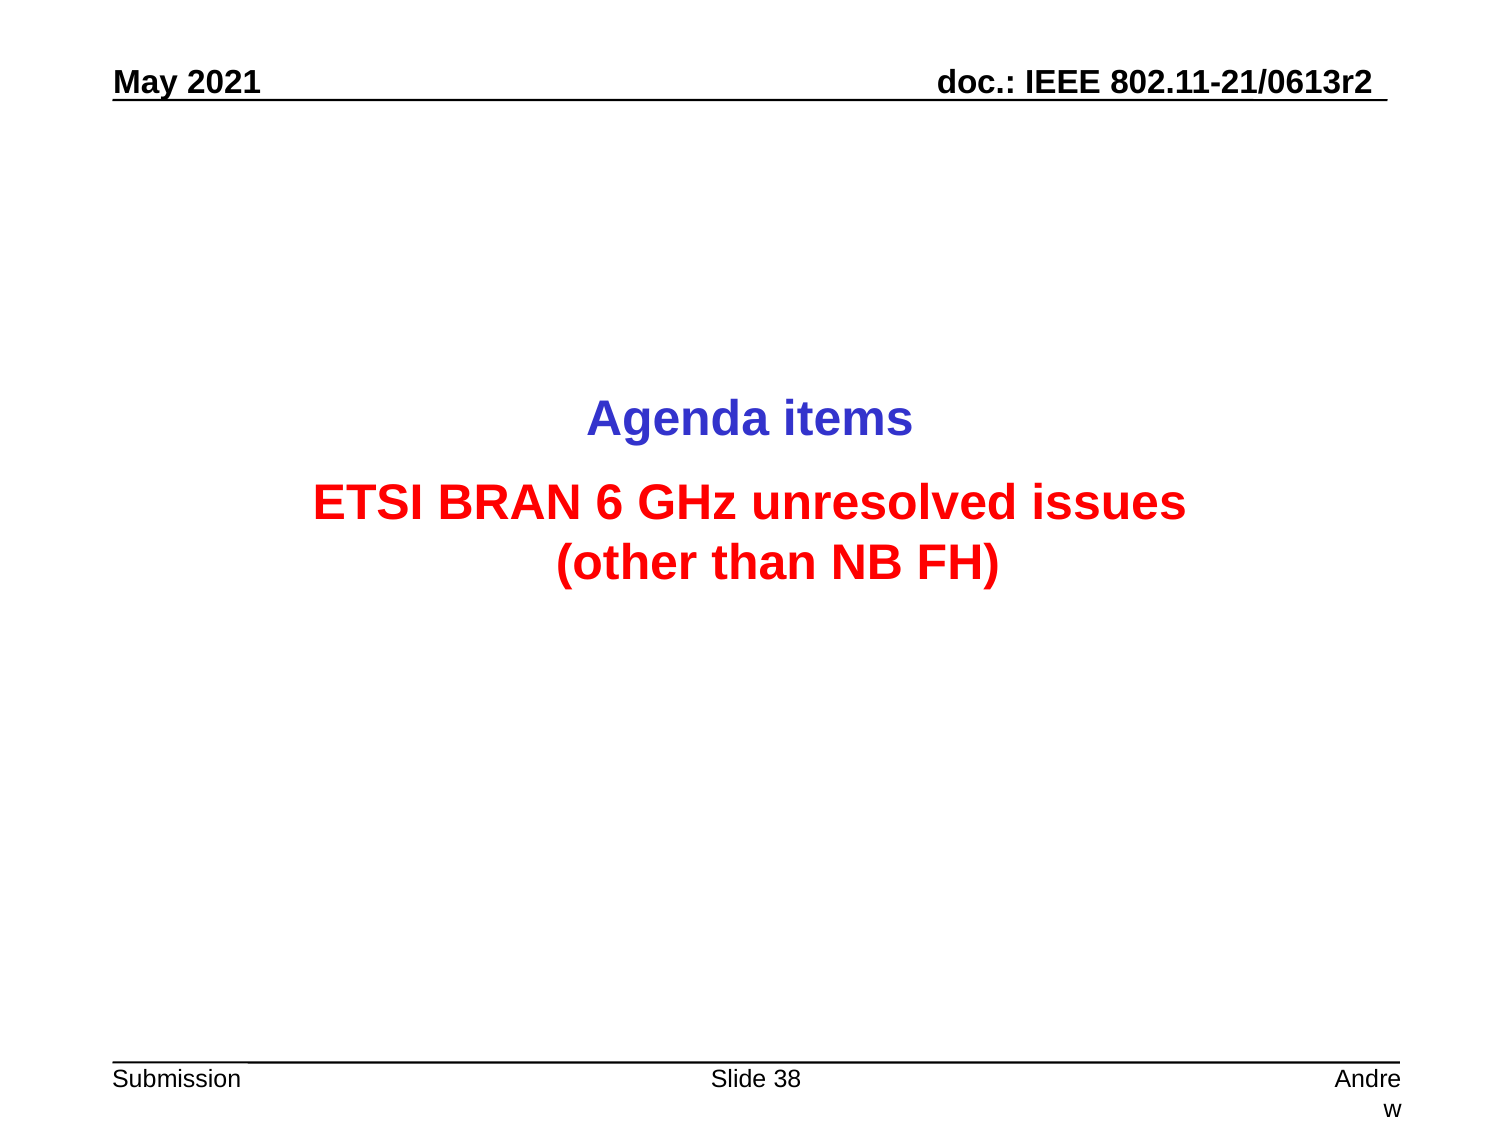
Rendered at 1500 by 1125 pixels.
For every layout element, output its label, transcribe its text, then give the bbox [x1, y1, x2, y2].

slide_number Slide 38 [709, 1061, 803, 1093]
list Agenda items ETSI BRAN 6 GHz unresolved issues (other than NB FH) [112, 324, 1388, 650]
footer Andrew Myles, Cisco [1320, 1061, 1402, 1093]
